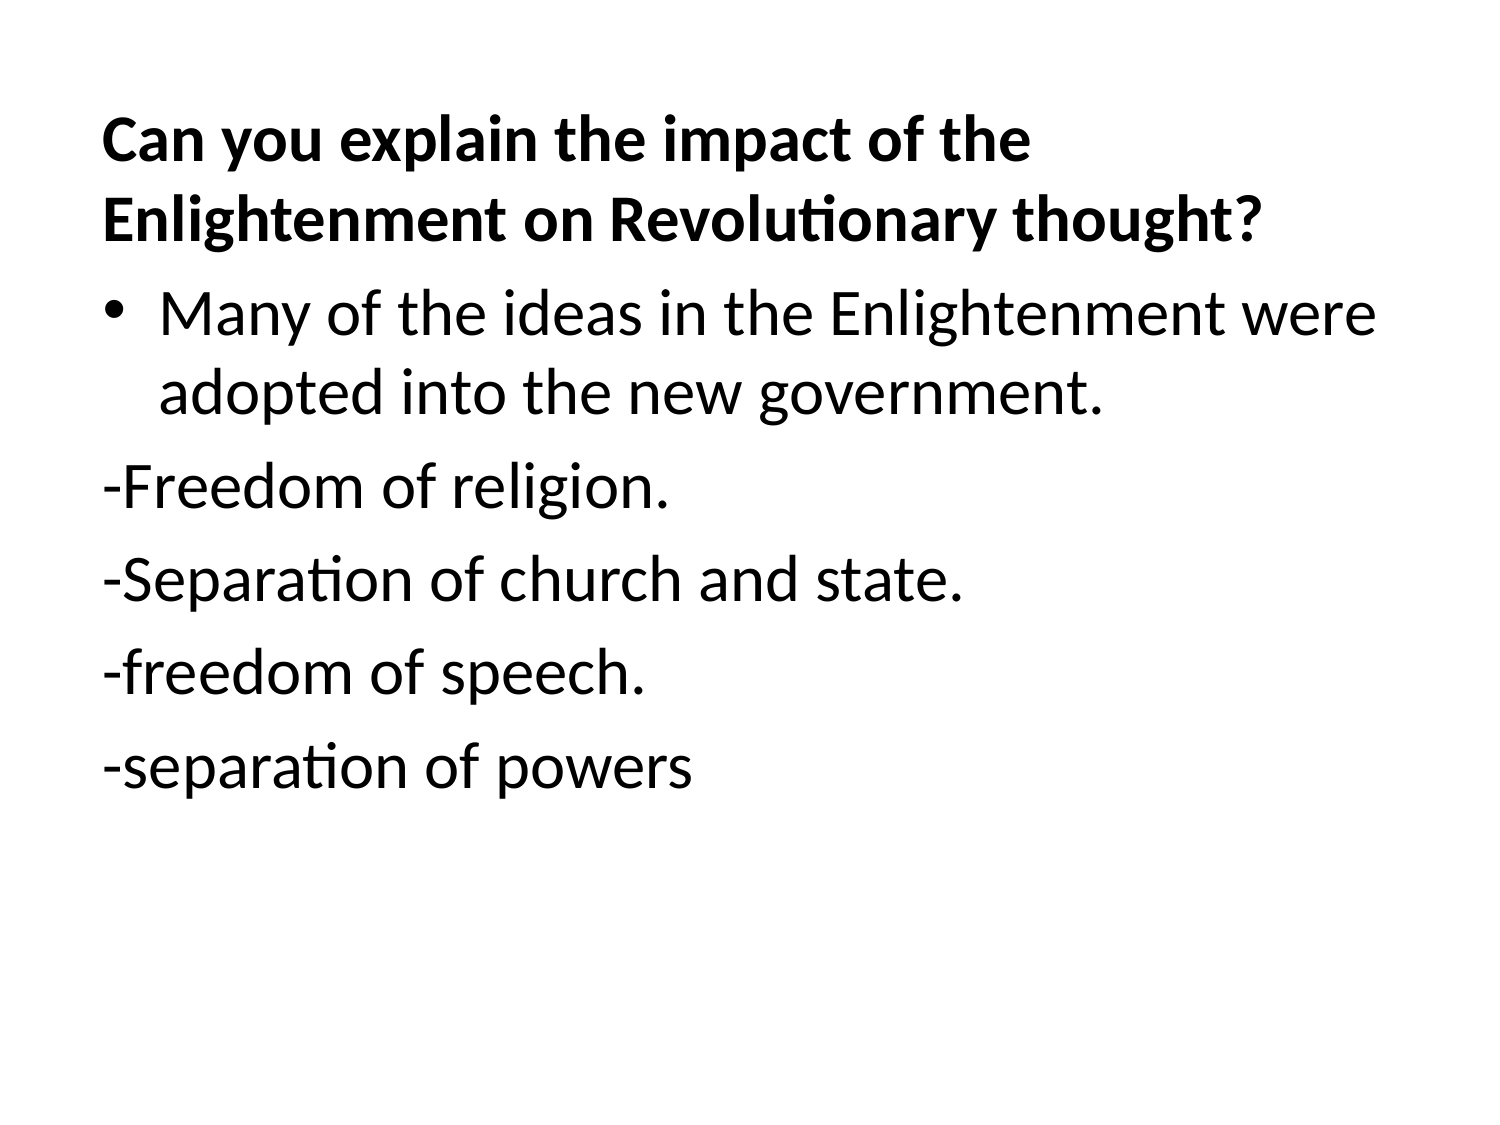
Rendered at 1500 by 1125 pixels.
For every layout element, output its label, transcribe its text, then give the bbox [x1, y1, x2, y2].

list Can you explain the impact of the Enlightenment on Revolutionary thought? Many of the ideas in the Enlightenment were adopted into the new government. -Freedom of religion. -Separation of church and state. -freedom of speech. -separation of powers [87, 87, 1438, 830]
